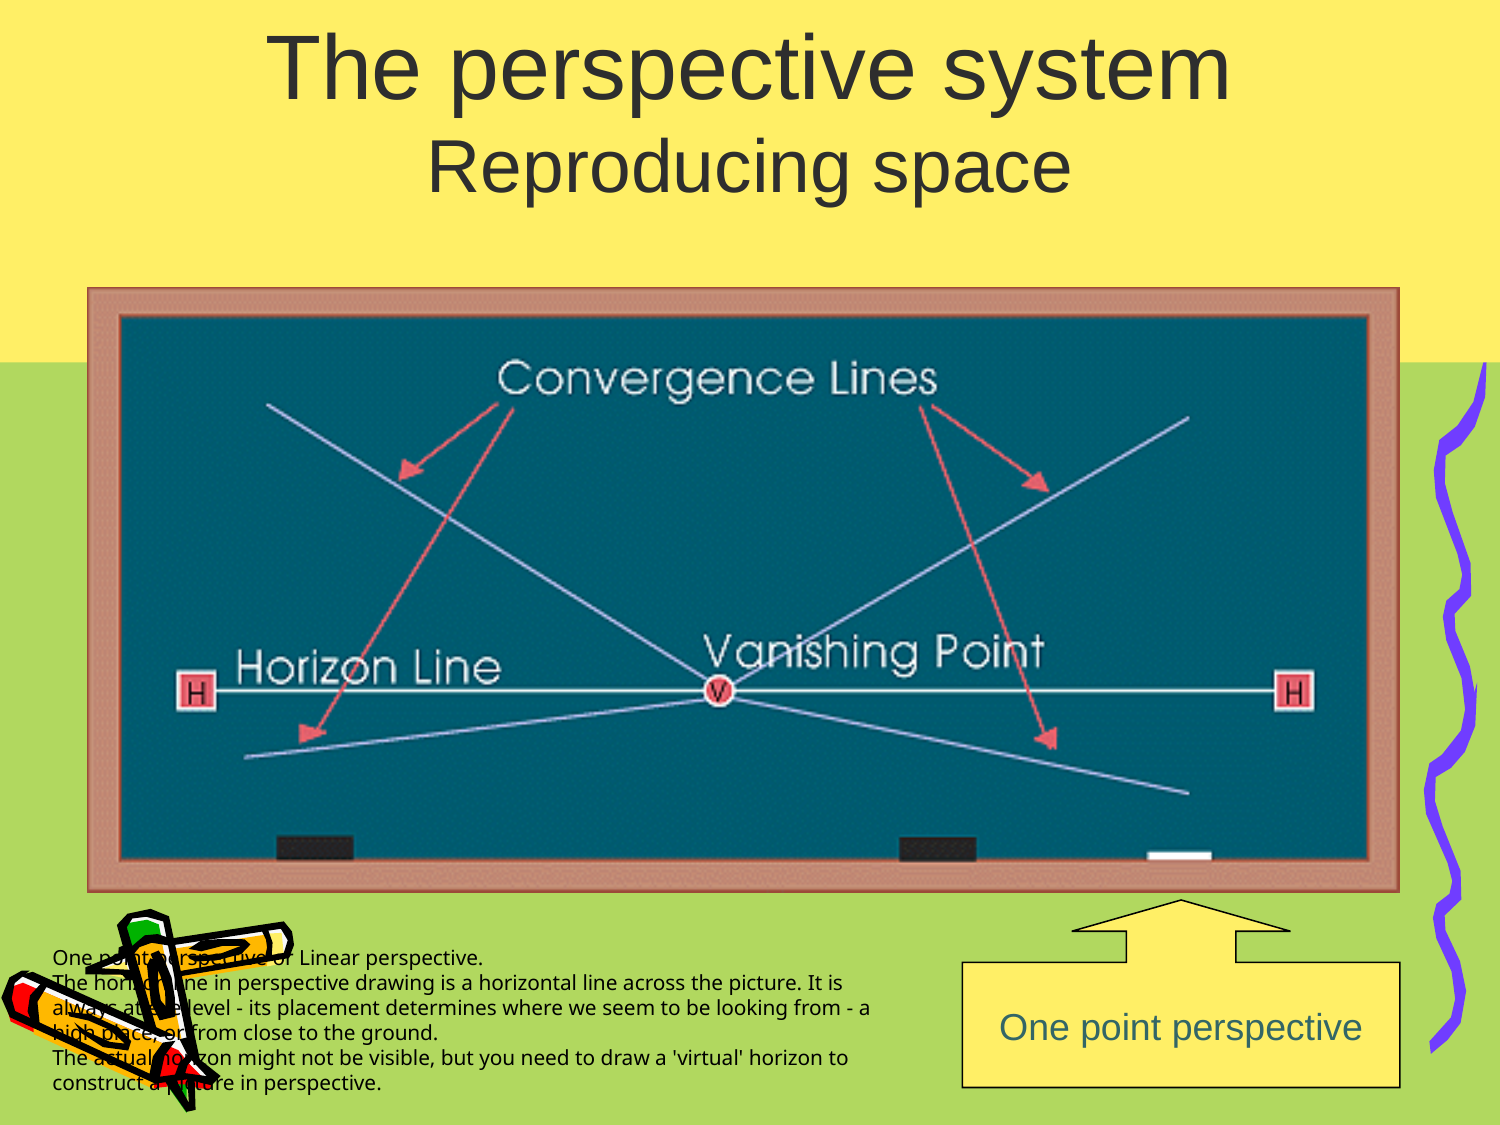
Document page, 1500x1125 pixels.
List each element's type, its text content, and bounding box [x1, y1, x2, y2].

text_box One point perspective or Linear perspective. The horizon line in perspective drawing is a horizontal line across the picture. It is always at eye level - its placement determines where we seem to be looking from - a high place, or from close to the ground. The actual horizon might not be visible, but you need to draw a 'virtual' horizon to construct a picture in perspective. [37, 937, 900, 1103]
title The perspective system Reproducing space [0, 0, 1500, 363]
text_box One point perspective [962, 902, 1400, 1088]
picture [87, 287, 1401, 893]
